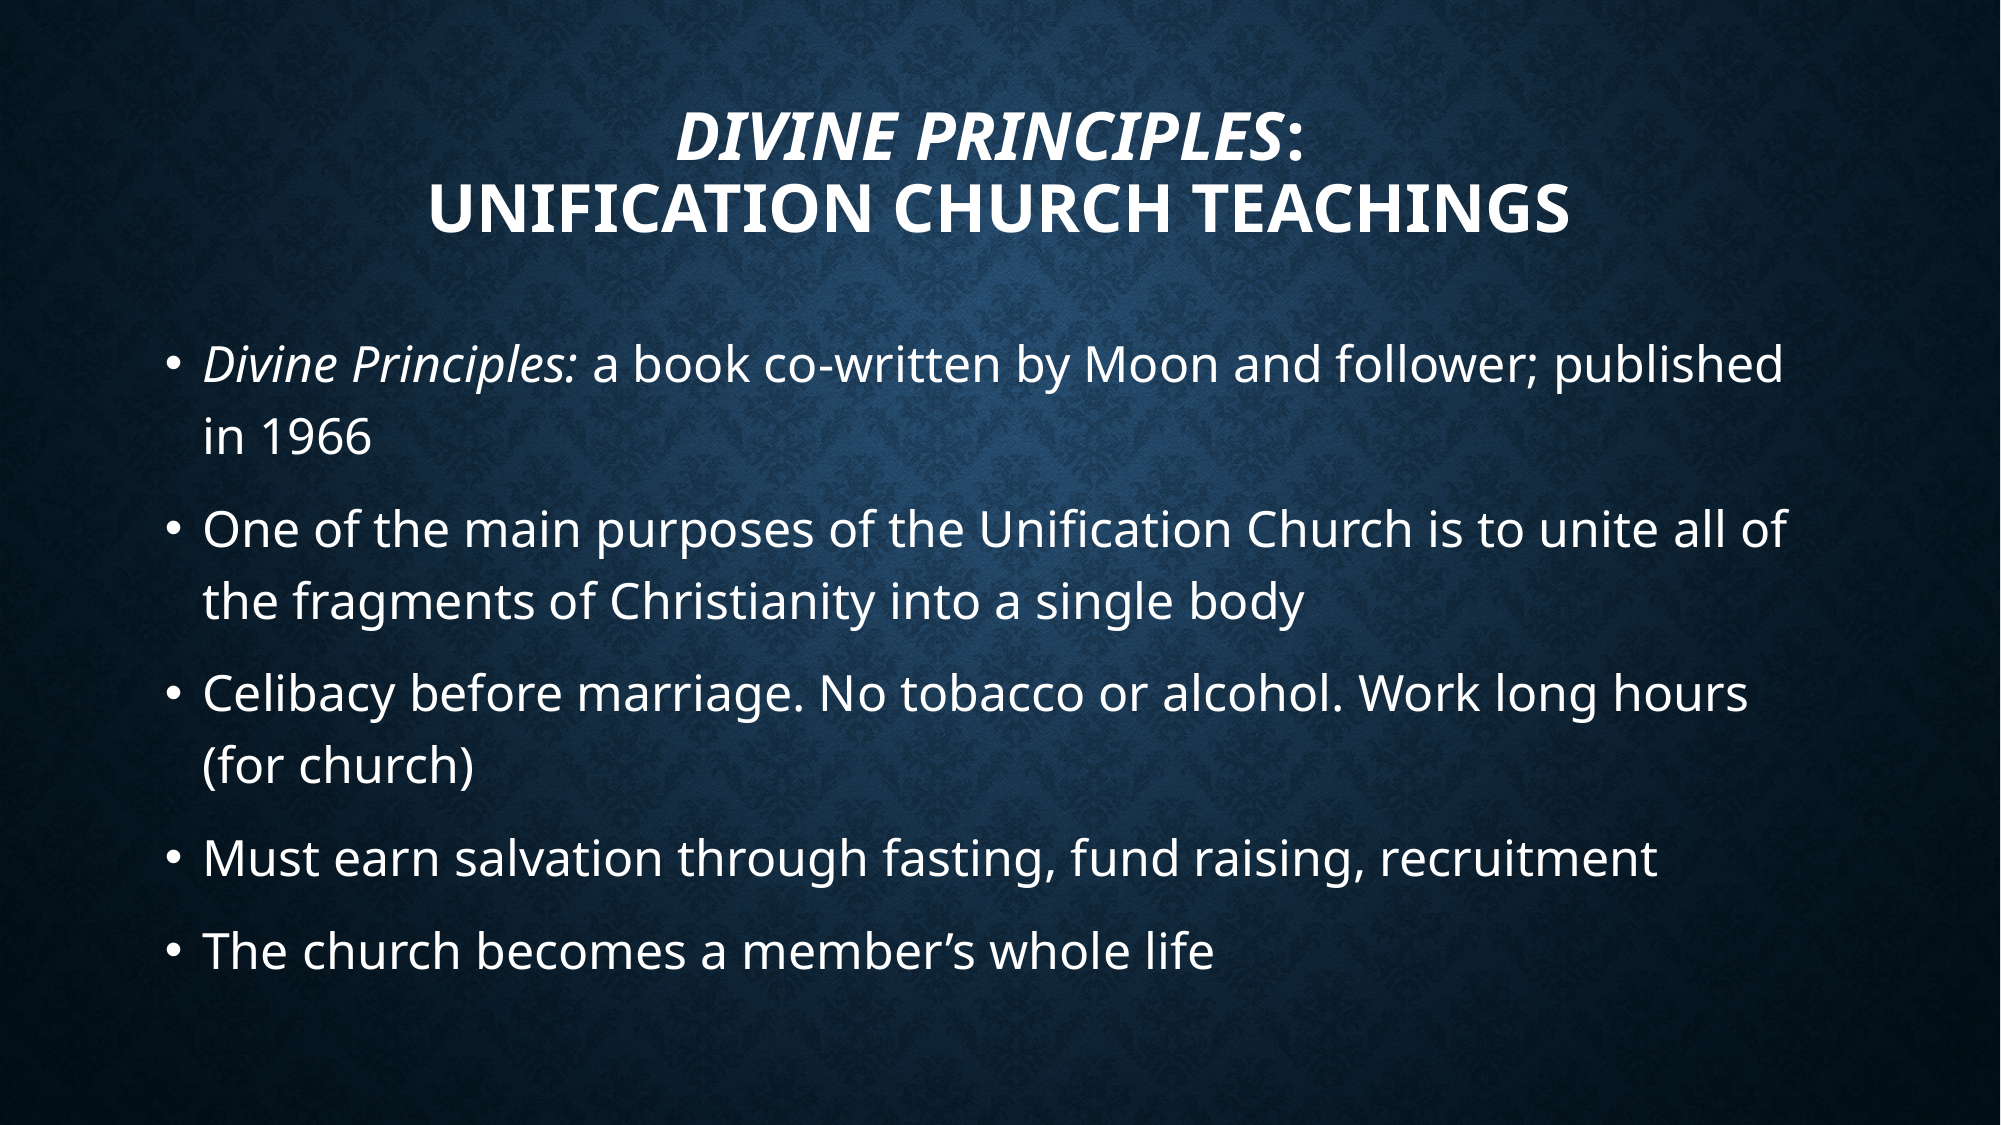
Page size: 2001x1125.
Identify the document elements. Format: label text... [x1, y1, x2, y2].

title Divine Principles: Unification Church teachings [149, 66, 1849, 284]
list Divine Principles: a book co-written by Moon and follower; published in 1966 One of the main purposes of the Unification Church is to unite all of the fragments of Christianity into a single body Celibacy before marriage. No tobacco or alcohol. Work long hours (for church) Must earn salvation through fasting, fund raising, recruitment The church becomes a member’s whole life [149, 312, 1849, 1012]
